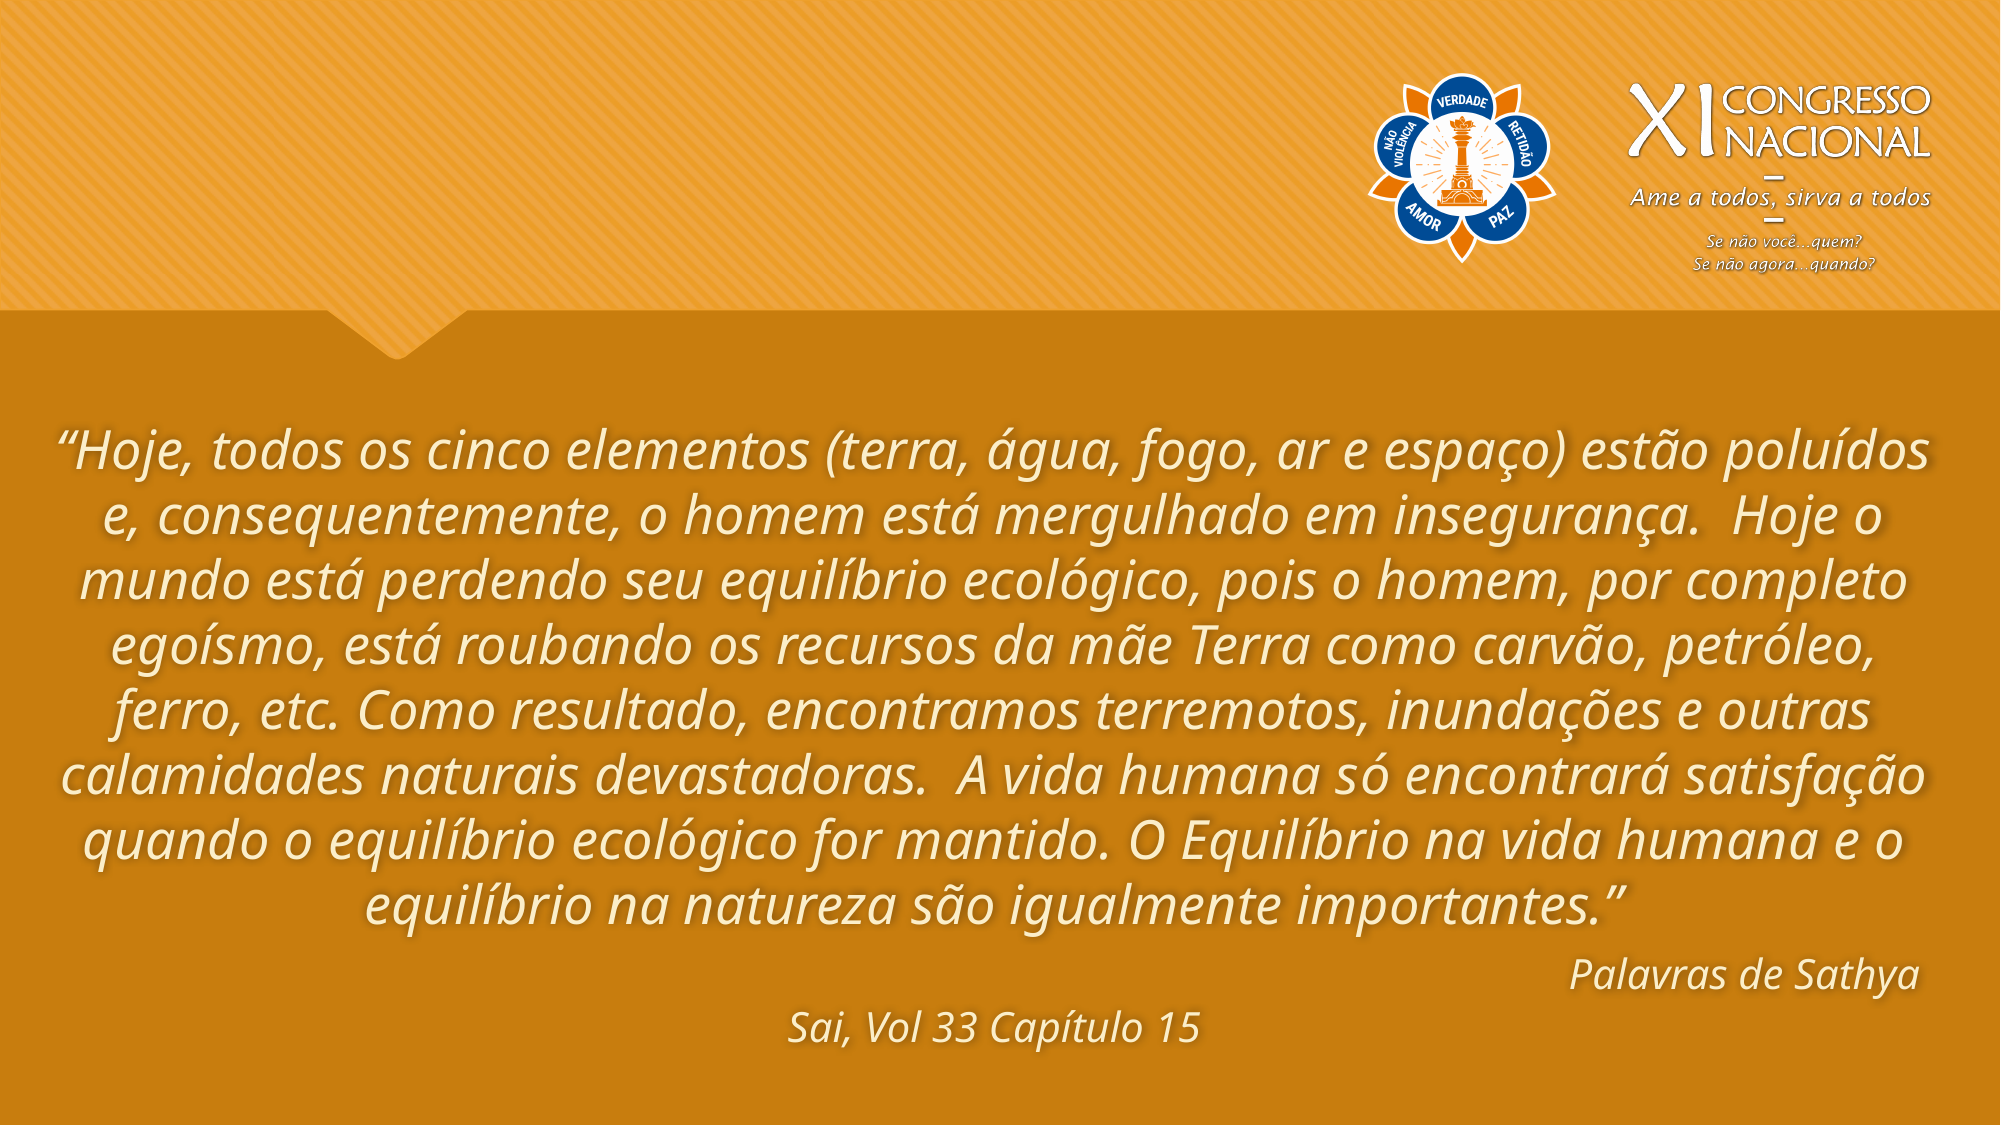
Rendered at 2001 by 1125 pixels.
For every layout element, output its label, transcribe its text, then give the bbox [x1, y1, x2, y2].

picture [1593, 45, 1974, 302]
list “Hoje, todos os cinco elementos (terra, água, fogo, ar e espaço) estão poluídos e, consequentemente, o homem está mergulhado em insegurança. Hoje o mundo está perdendo seu equilíbrio ecológico, pois o homem, por completo egoísmo, está roubando os recursos da mãe Terra como carvão, petróleo, ferro, etc. Como resultado, encontramos terremotos, inundações e outras calamidades naturais devastadoras. A vida humana só encontrará satisfação quando o equilíbrio ecológico for mantido. O Equilíbrio na vida humana e o equilíbrio na natureza são igualmente importantes.” Palavras de Sathya Sai, Vol 33 Capítulo 15 [38, 369, 1950, 1097]
picture [1351, 53, 1573, 275]
